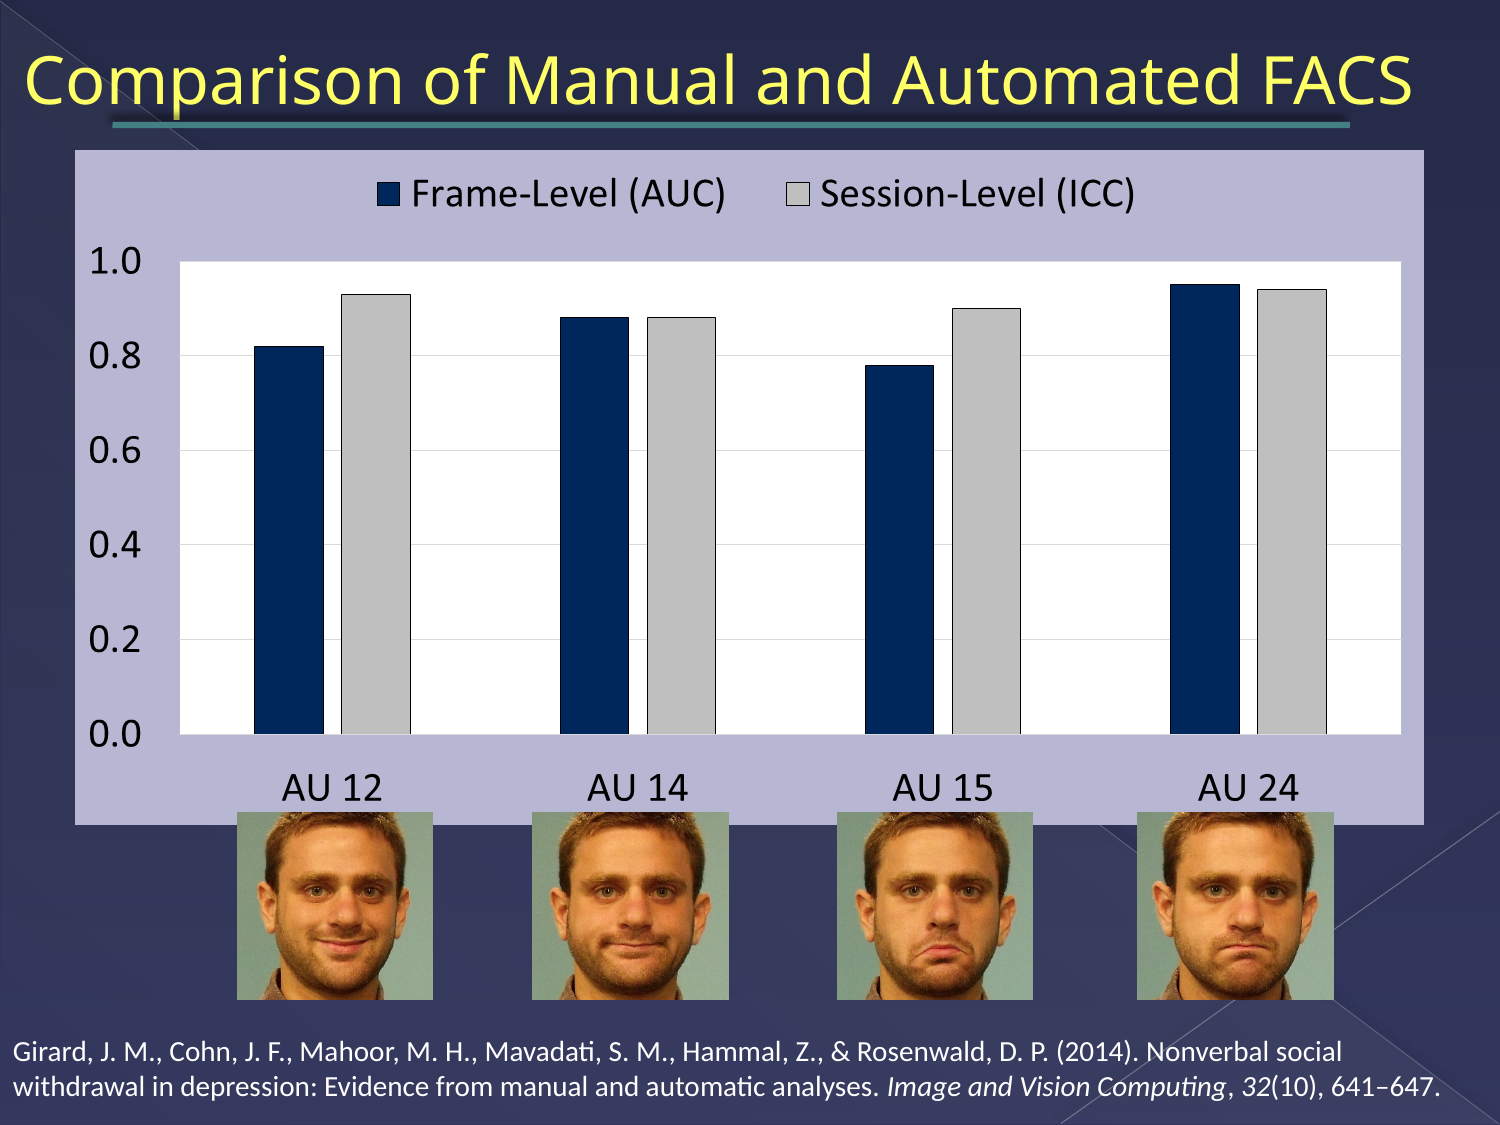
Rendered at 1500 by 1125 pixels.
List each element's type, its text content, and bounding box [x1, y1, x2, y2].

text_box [66, 141, 1433, 834]
text_box Girard, J. M., Cohn, J. F., Mahoor, M. H., Mavadati, S. M., Hammal, Z., & Rosenwald, D. P. (2014). Nonverbal social withdrawal in depression: Evidence from manual and automatic analyses. Image and Vision Computing, 32(10), 641–647. [0, 1024, 1478, 1110]
text_box [112, 121, 1351, 128]
text_box Comparison of Manual and Automated FACS [8, 30, 1448, 125]
picture [237, 812, 433, 1001]
picture [837, 812, 1033, 1001]
picture [1137, 812, 1334, 1001]
picture [531, 812, 729, 1001]
